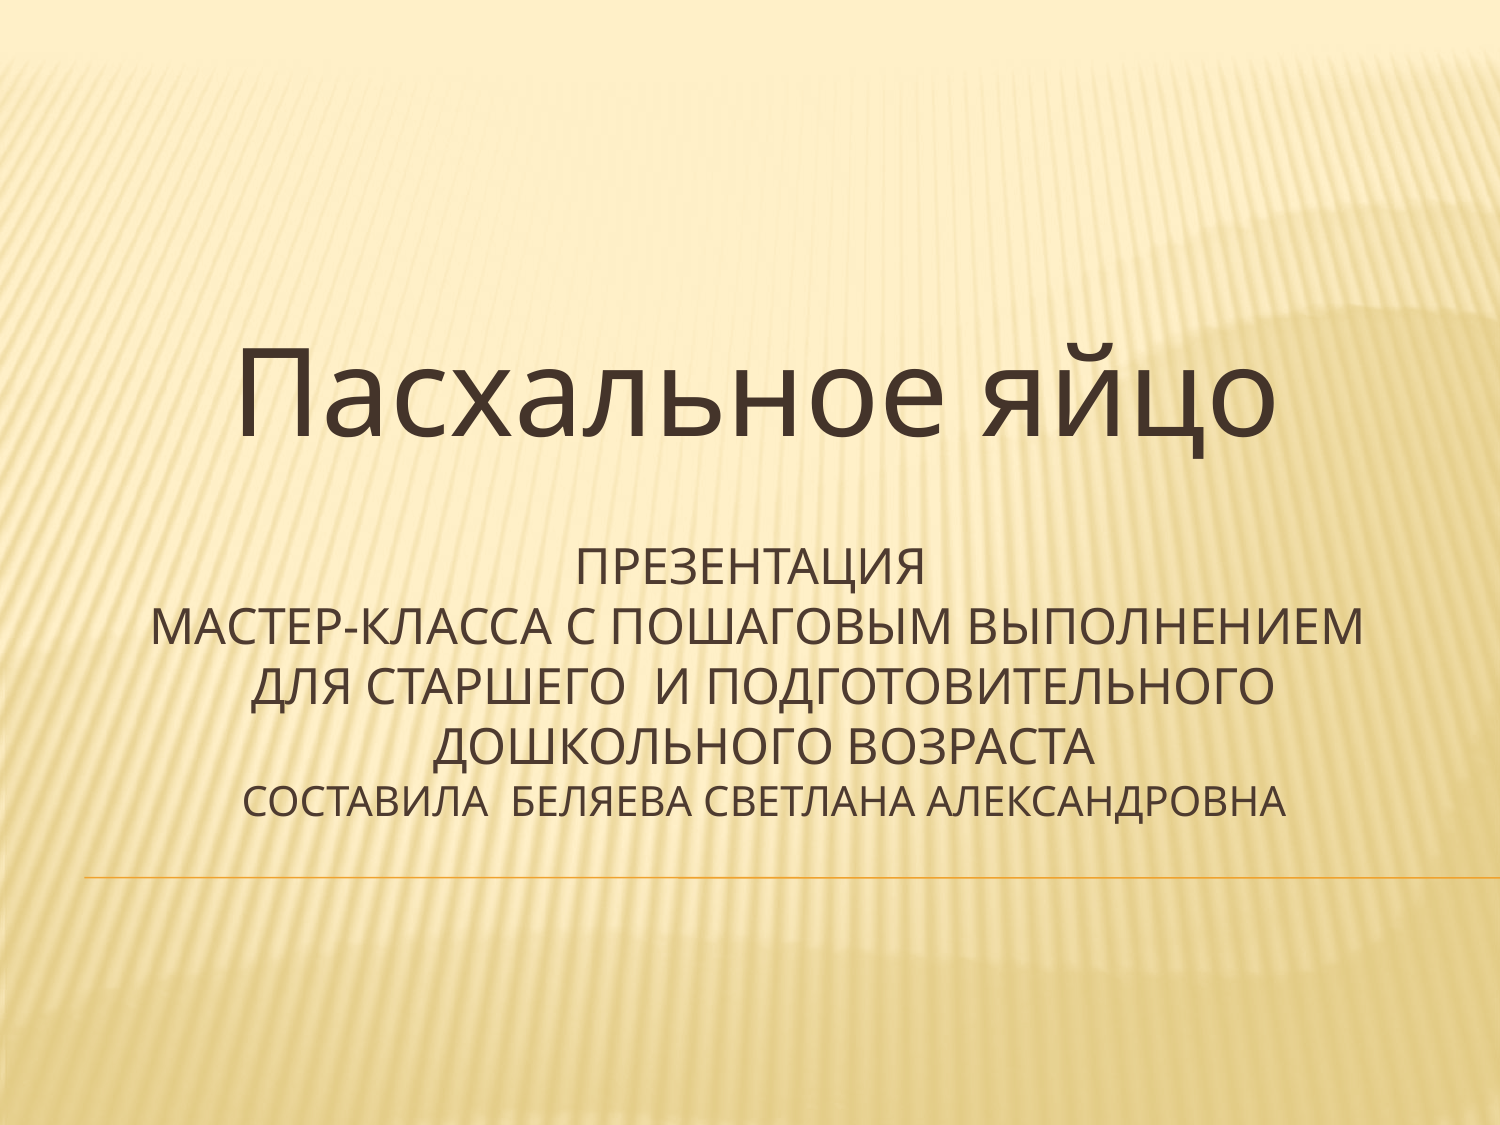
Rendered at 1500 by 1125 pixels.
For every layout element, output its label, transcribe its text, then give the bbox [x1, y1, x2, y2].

title Презентация мастер-класса с пошаговым выполнением для старшего и подготовительного дошкольного возраста Составила Беляева Светлана Александровна [70, 527, 1458, 985]
subtitle Пасхальное яйцо [62, 304, 1450, 469]
